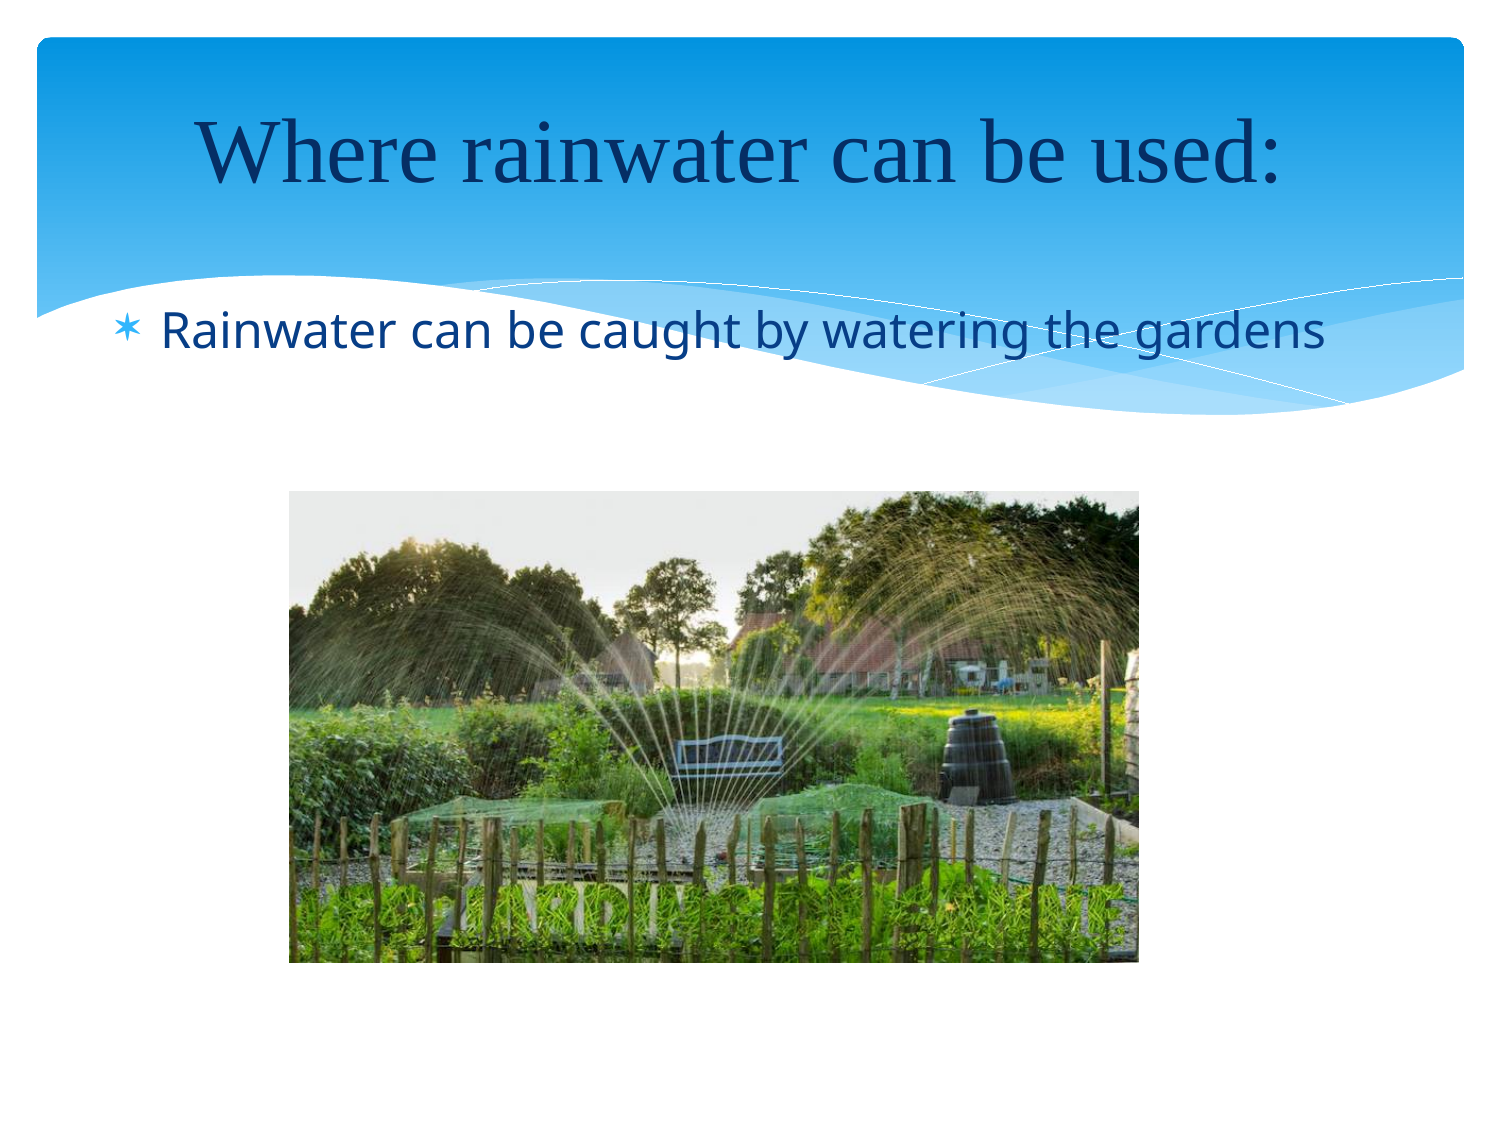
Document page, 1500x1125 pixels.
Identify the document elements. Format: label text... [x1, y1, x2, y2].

list Rainwater can be caught by watering the gardens [100, 290, 1359, 1005]
picture [288, 491, 1139, 964]
title Where rainwater can be used: [76, 42, 1427, 249]
